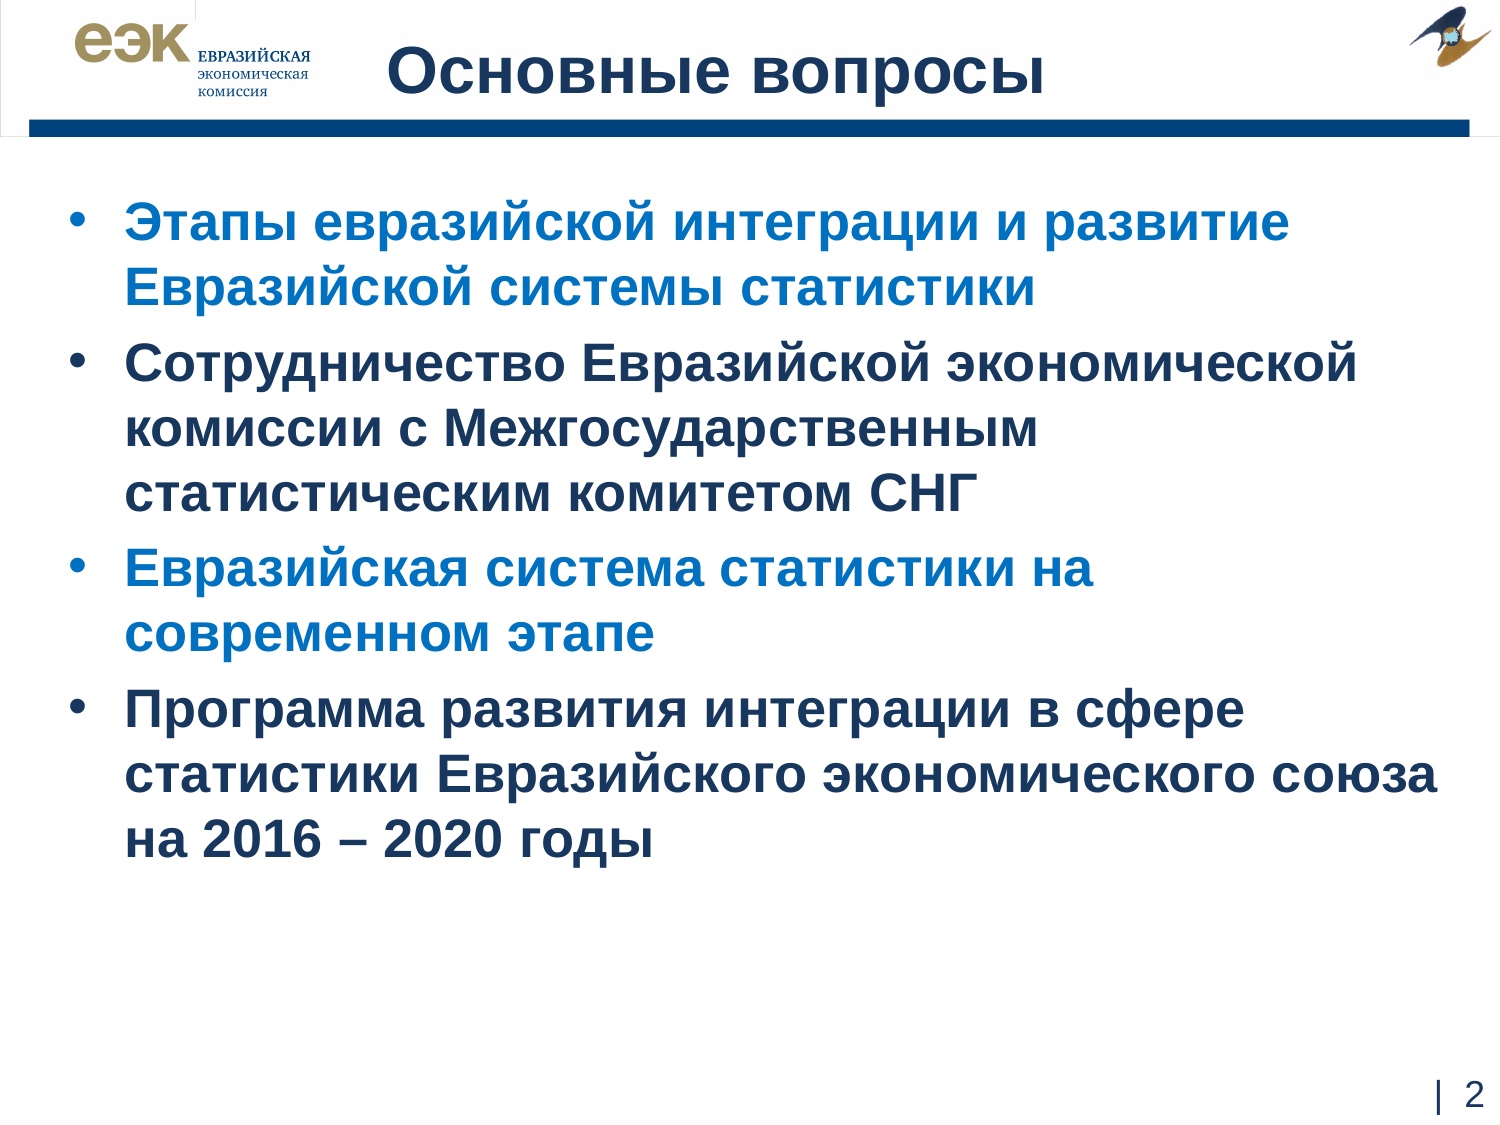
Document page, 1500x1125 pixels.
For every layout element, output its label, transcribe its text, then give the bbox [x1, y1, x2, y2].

list Этапы евразийской интеграции и развитие Евразийской системы статистики Сотрудничество Евразийской экономической комиссии с Межгосударственным статистическим комитетом СНГ Евразийская система статистики на современном этапе Программа развития интеграции в сфере статистики Евразийского экономического союза на 2016 – 2020 годы [52, 178, 1465, 1071]
picture [1403, 0, 1499, 72]
text_box Основные вопросы [371, 19, 1288, 115]
slide_number | 2 [1363, 1062, 1500, 1125]
